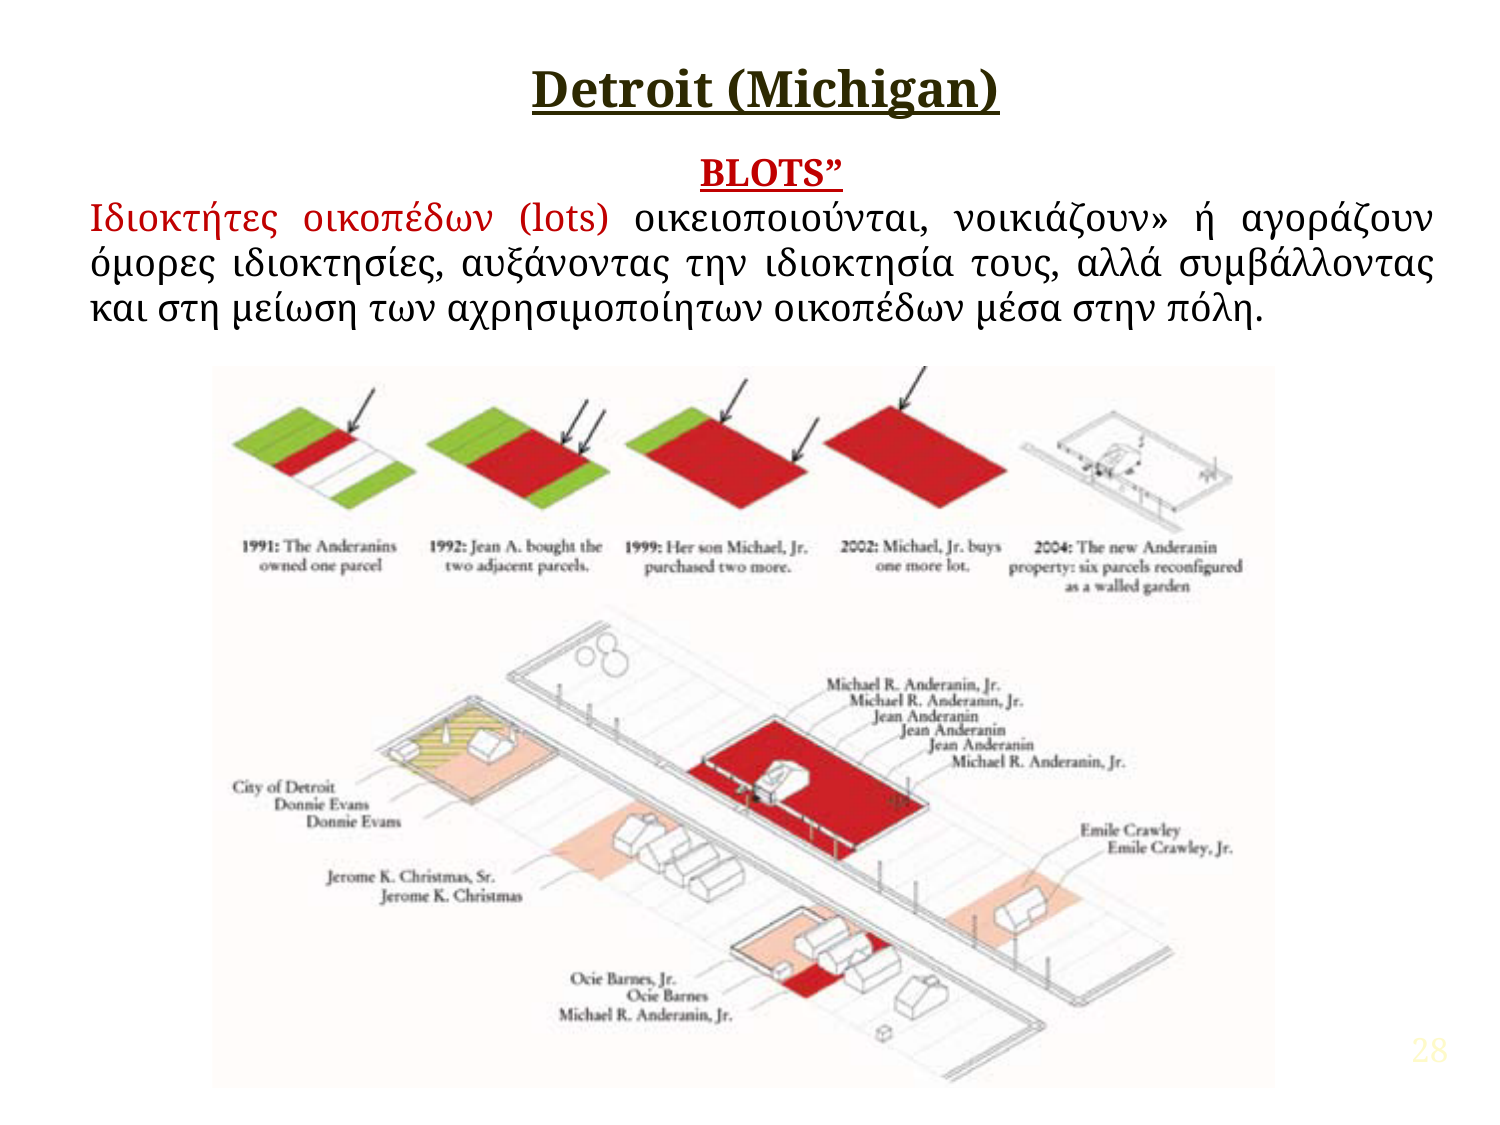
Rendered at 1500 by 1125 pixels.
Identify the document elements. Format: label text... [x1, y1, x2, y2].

text_box Detroit (Michigan) [87, 50, 1413, 141]
picture [214, 367, 1274, 1086]
slide_number 28 [1379, 1014, 1480, 1089]
text_box “BLOTS” Ιδιοκτήτες οικοπέδων (lots) οικειοποιούνται, νοικιάζουν» ή αγοράζουν όμορες ιδιοκτησίες, αυξάνοντας την ιδιοκτησία τους, αλλά συμβάλλοντας και στη μείωση των αχρησιμοποίητων οικοπέδων μέσα στην πόλη. [75, 141, 1450, 337]
